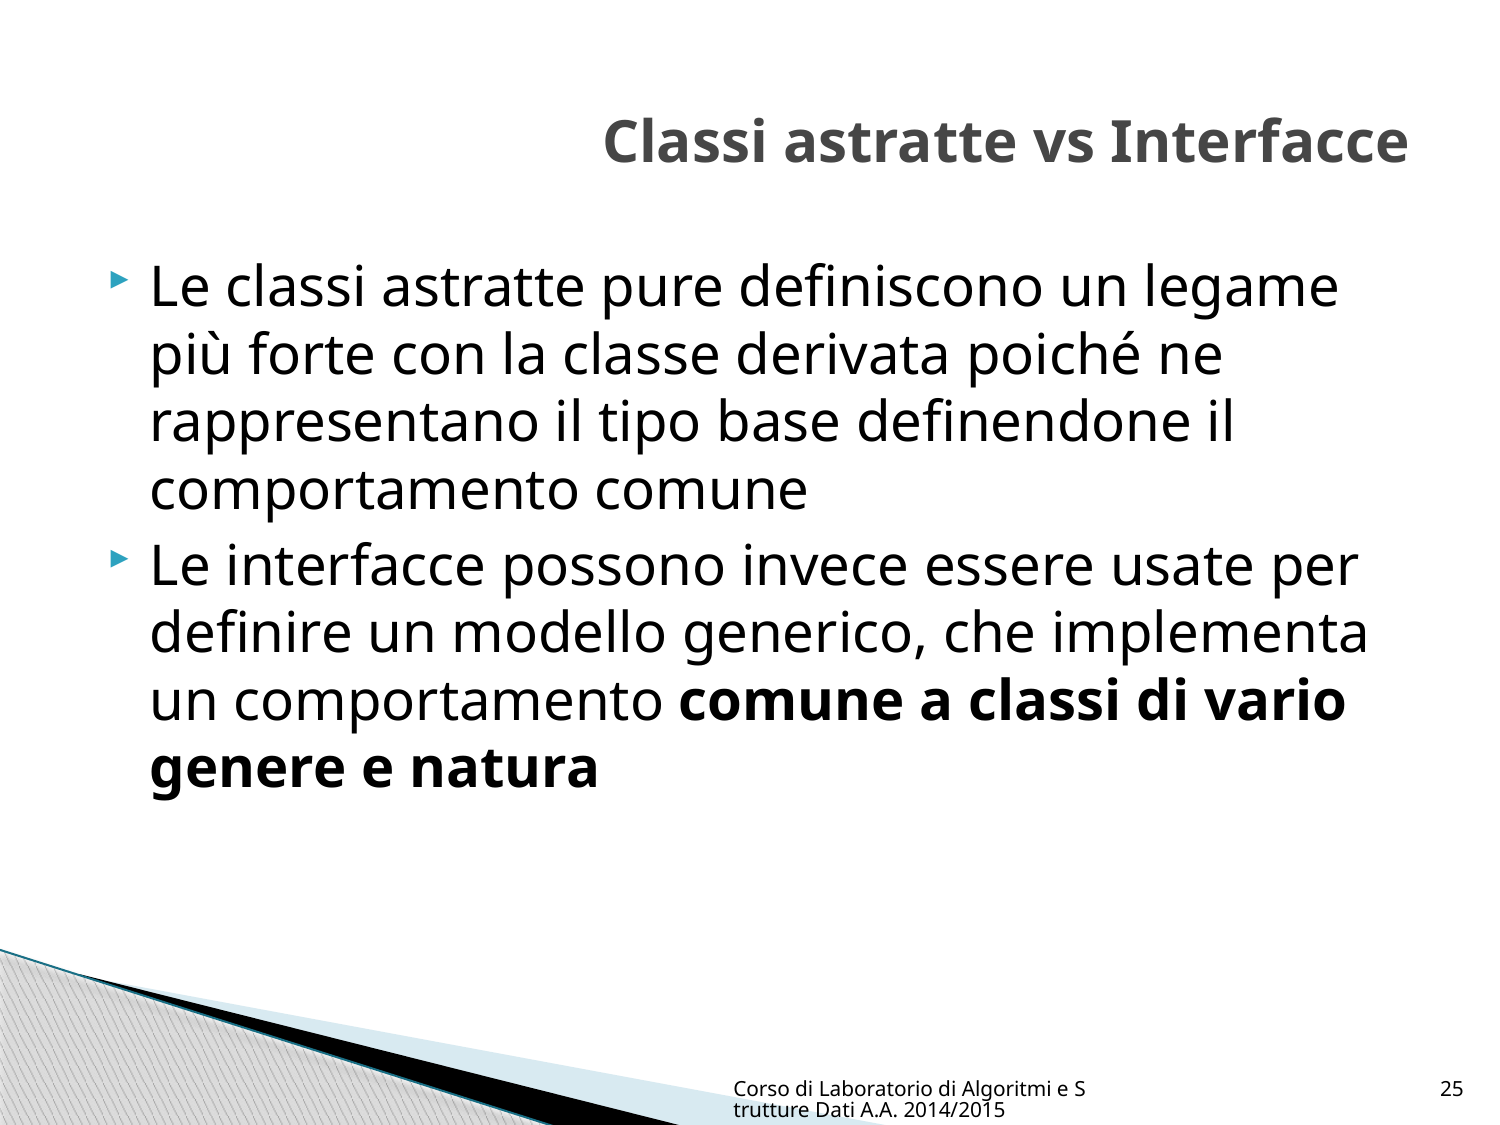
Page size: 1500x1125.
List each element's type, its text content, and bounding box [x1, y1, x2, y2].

list Le classi astratte pure definiscono un legame più forte con la classe derivata poiché ne rappresentano il tipo base definendone il comportamento comune Le interfacce possono invece essere usate per definire un modello generico, che implementa un comportamento comune a classi di vario genere e natura [75, 243, 1425, 986]
title Classi astratte vs Interfacce [75, 45, 1425, 233]
footer Corso di Laboratorio di Algoritmi e Strutture Dati A.A. 2014/2015 [718, 1051, 1105, 1112]
slide_number 25 [1418, 1051, 1479, 1112]
